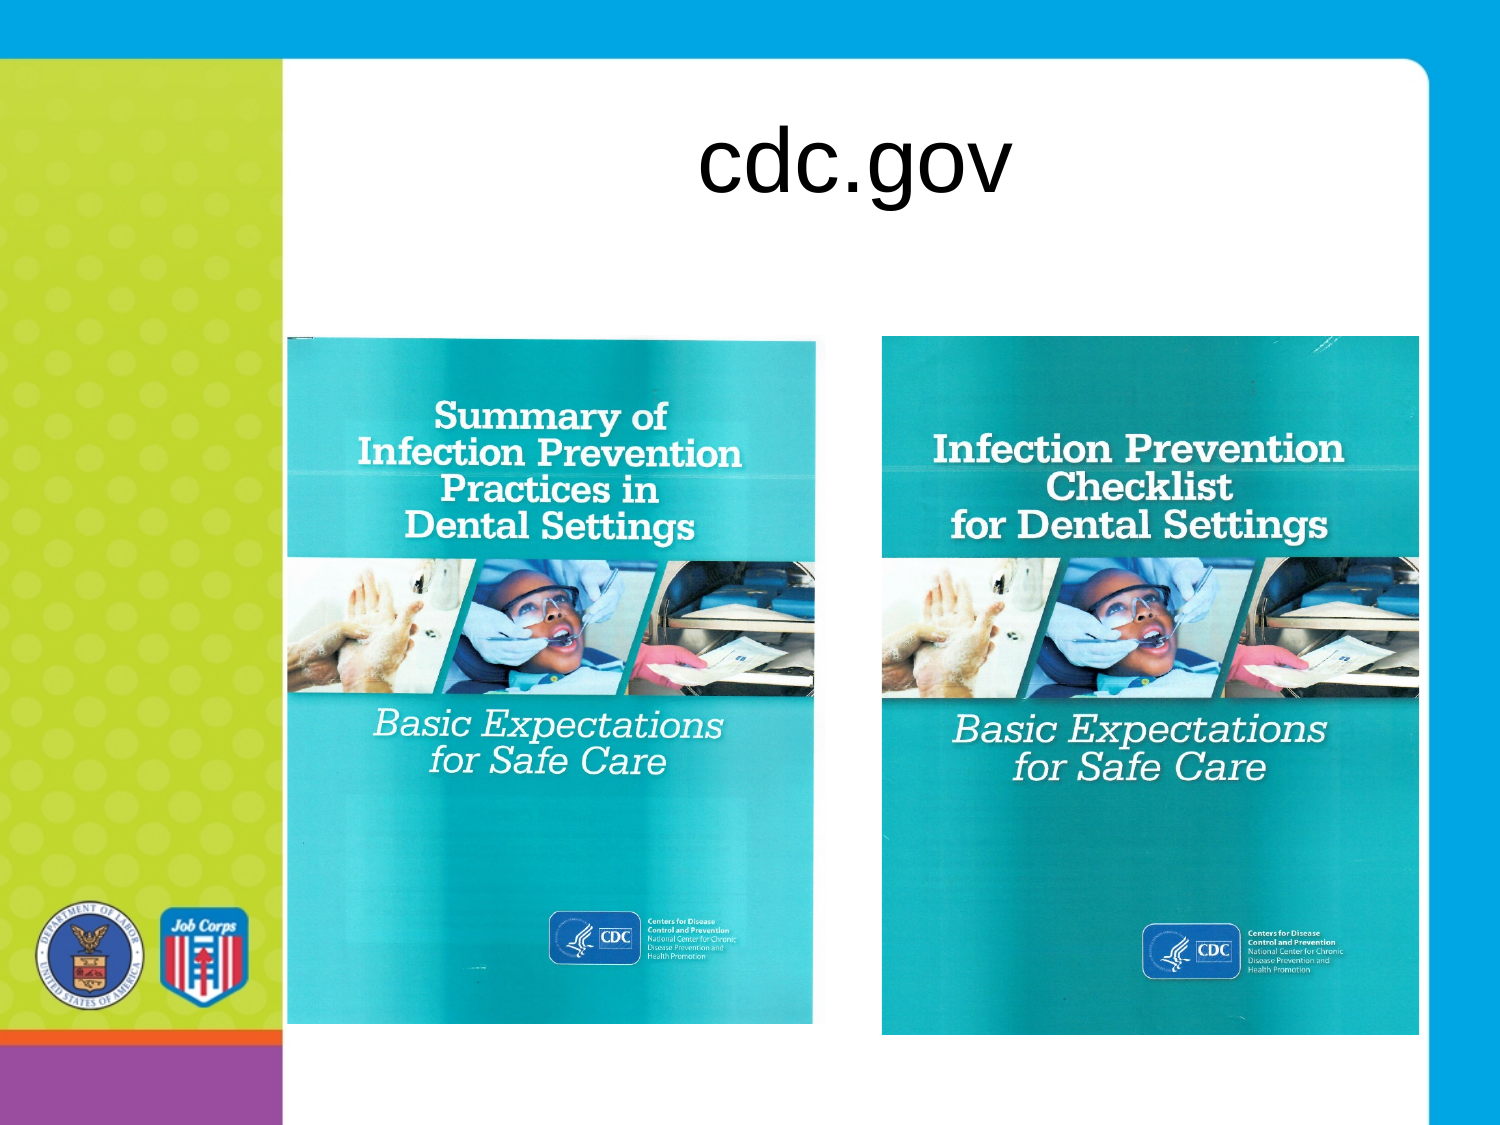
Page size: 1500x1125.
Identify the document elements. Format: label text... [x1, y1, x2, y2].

picture [0, 58, 1430, 1125]
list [881, 336, 1420, 1035]
title cdc.gov [287, 62, 1426, 251]
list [287, 335, 826, 1024]
